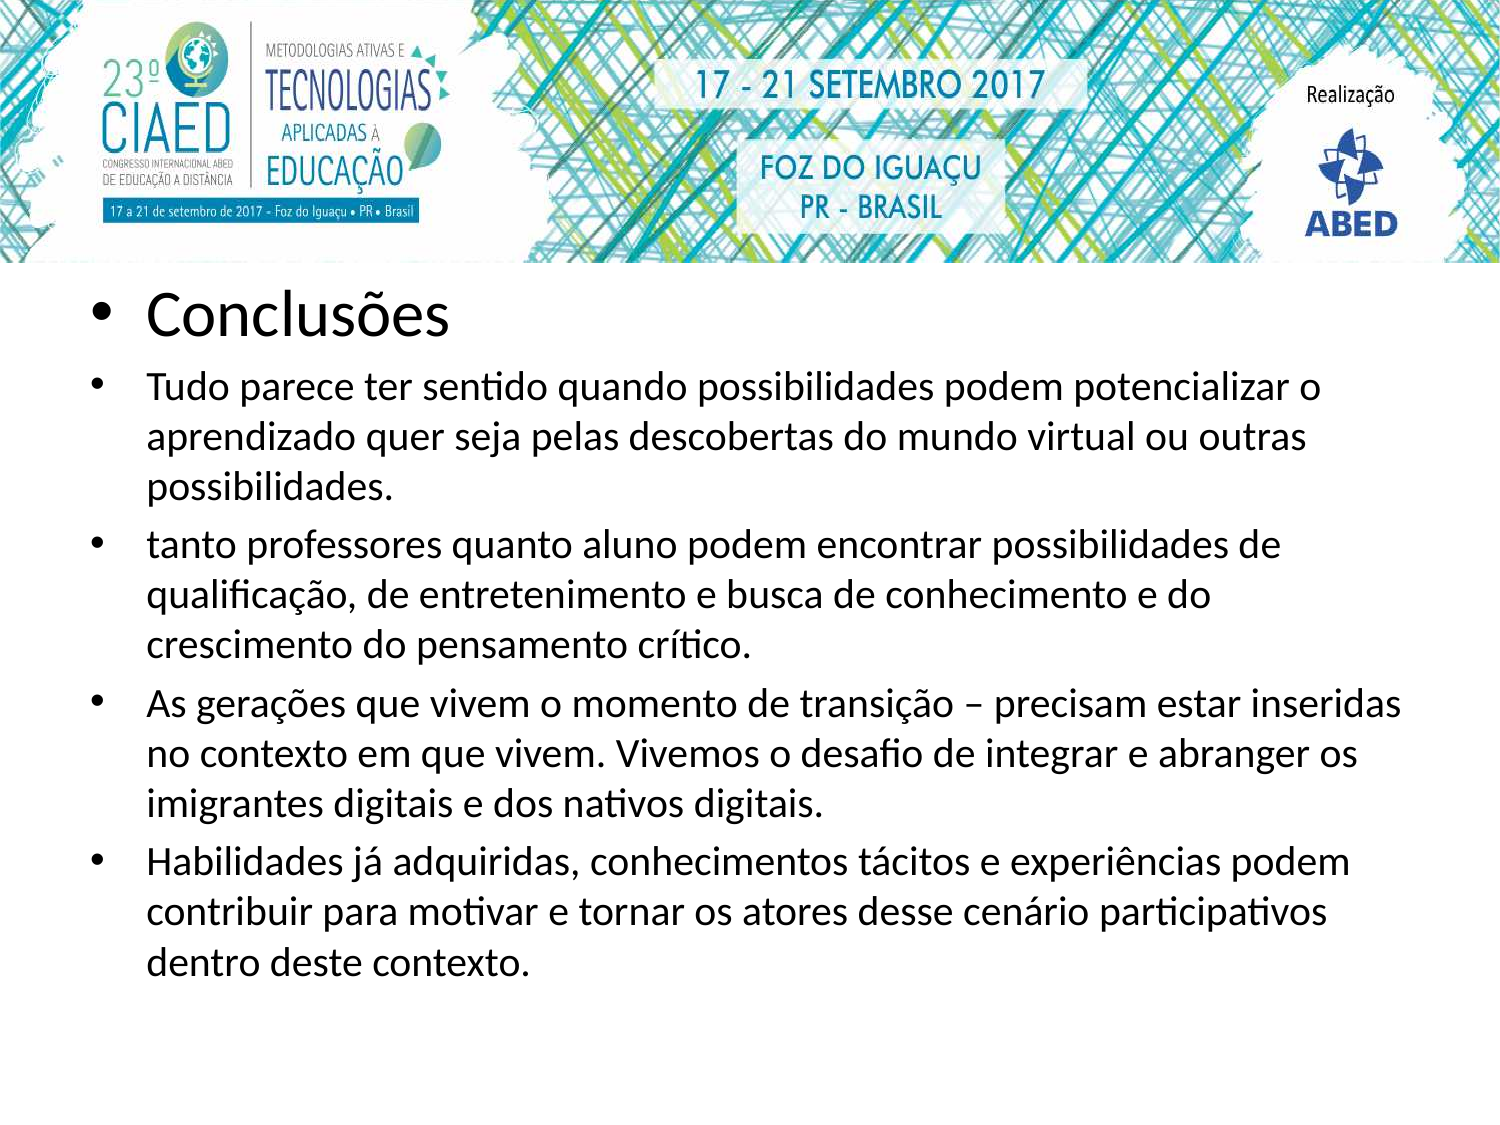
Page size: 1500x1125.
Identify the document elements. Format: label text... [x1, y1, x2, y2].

picture [0, 0, 1500, 263]
list Conclusões Tudo parece ter sentido quando possibilidades podem potencializar o aprendizado quer seja pelas descobertas do mundo virtual ou outras possibilidades. tanto professores quanto aluno podem encontrar possibilidades de qualificação, de entretenimento e busca de conhecimento e do crescimento do pensamento crítico. As gerações que vivem o momento de transição – precisam estar inseridas no contexto em que vivem. Vivemos o desafio de integrar e abranger os imigrantes digitais e dos nativos digitais. Habilidades já adquiridas, conhecimentos tácitos e experiências podem contribuir para motivar e tornar os atores desse cenário participativos dentro deste contexto. [75, 272, 1425, 1005]
